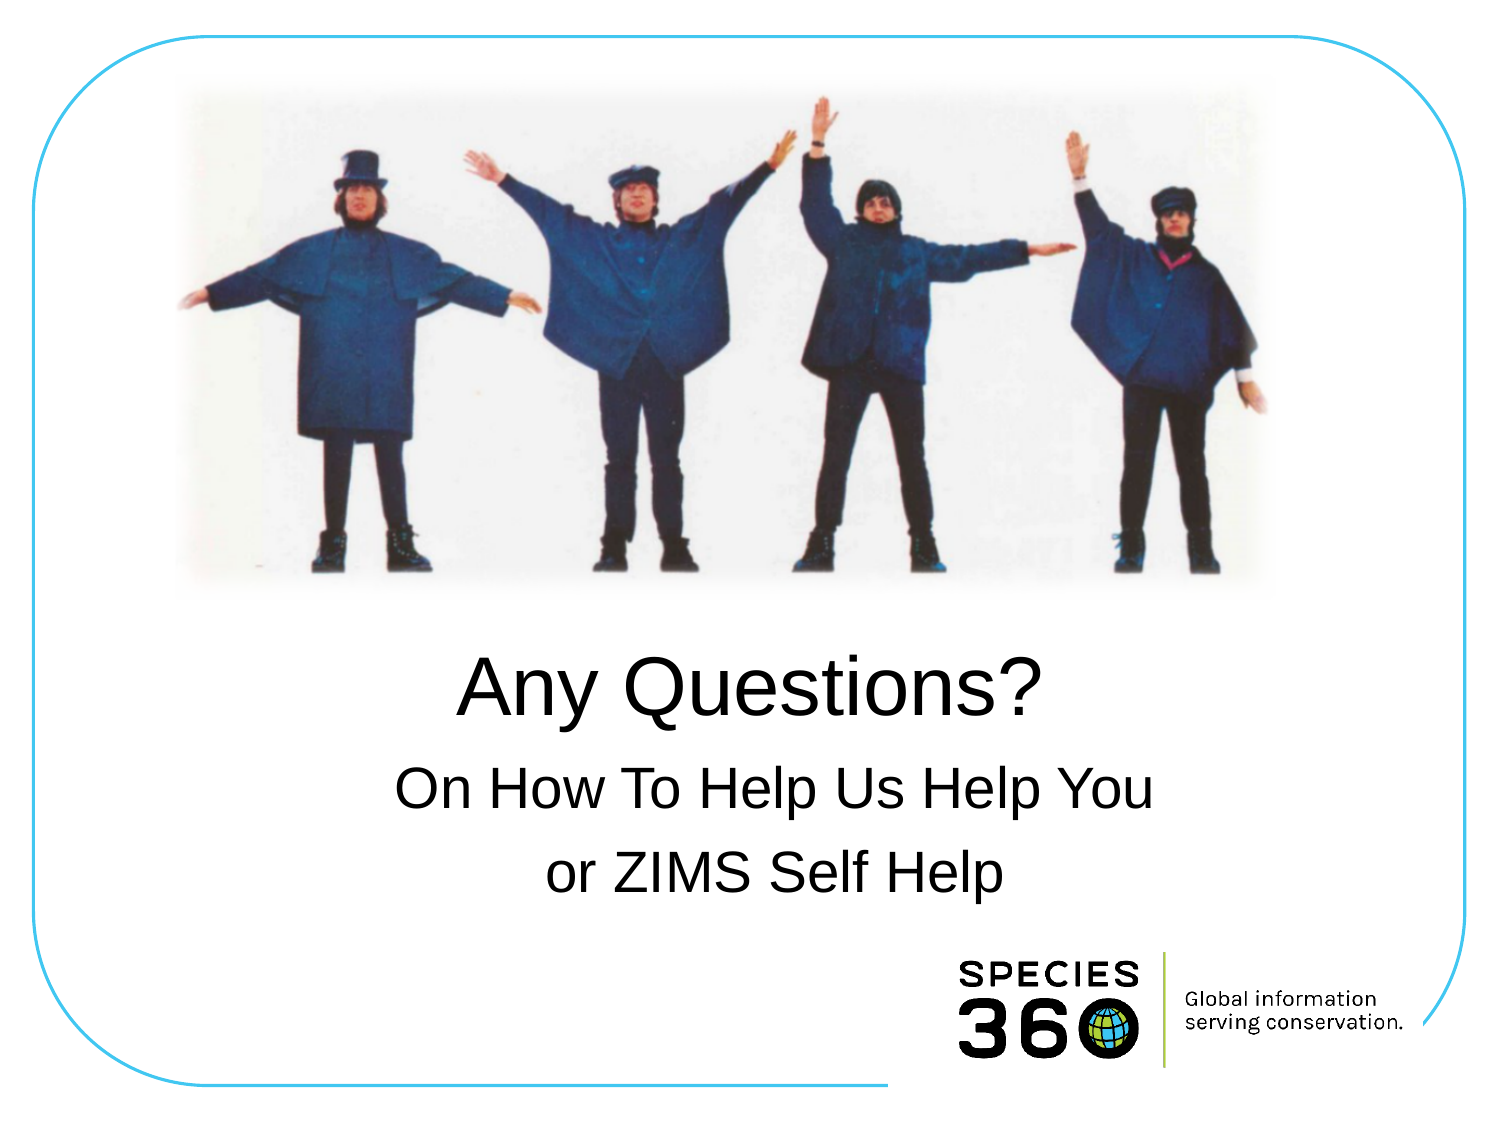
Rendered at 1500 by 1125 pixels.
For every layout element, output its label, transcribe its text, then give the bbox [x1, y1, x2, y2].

picture [170, 74, 1276, 600]
list On How To Help Us Help You or ZIMS Self Help [128, 751, 1423, 1125]
title Any Questions? [103, 579, 1397, 798]
